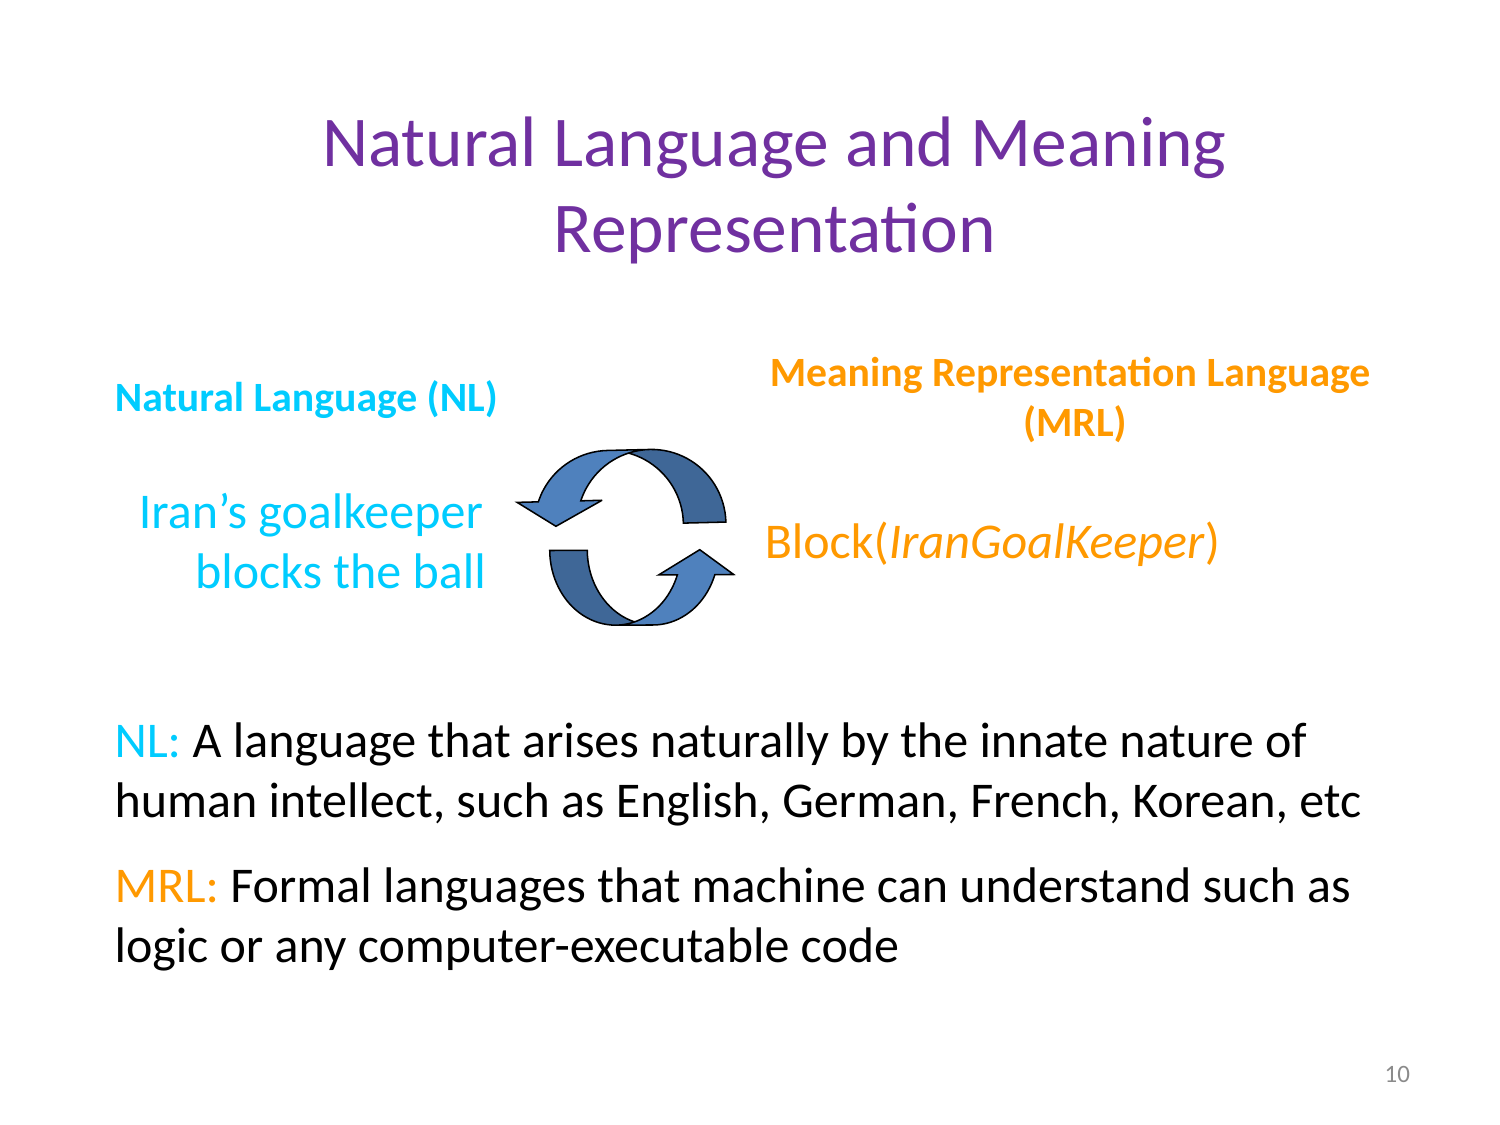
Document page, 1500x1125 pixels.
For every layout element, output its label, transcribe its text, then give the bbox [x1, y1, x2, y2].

text_box Natural Language (NL) [99, 362, 588, 428]
text_box Block(IranGoalKeeper) [750, 457, 1247, 621]
text_box Iran’s goalkeeper blocks the ball [123, 456, 526, 622]
text_box [526, 449, 726, 527]
text_box [549, 549, 734, 626]
slide_number 10 [1074, 1042, 1425, 1103]
text_box Meaning Representation Language (MRL) [725, 337, 1425, 453]
title Natural Language and Meaning Representation [300, 87, 1250, 275]
text_box NL: A language that arises naturally by the innate nature of human intellect, such as English, German, French, Korean, etc MRL: Formal languages that machine can understand such as logic or any computer-executable code [99, 699, 1388, 980]
